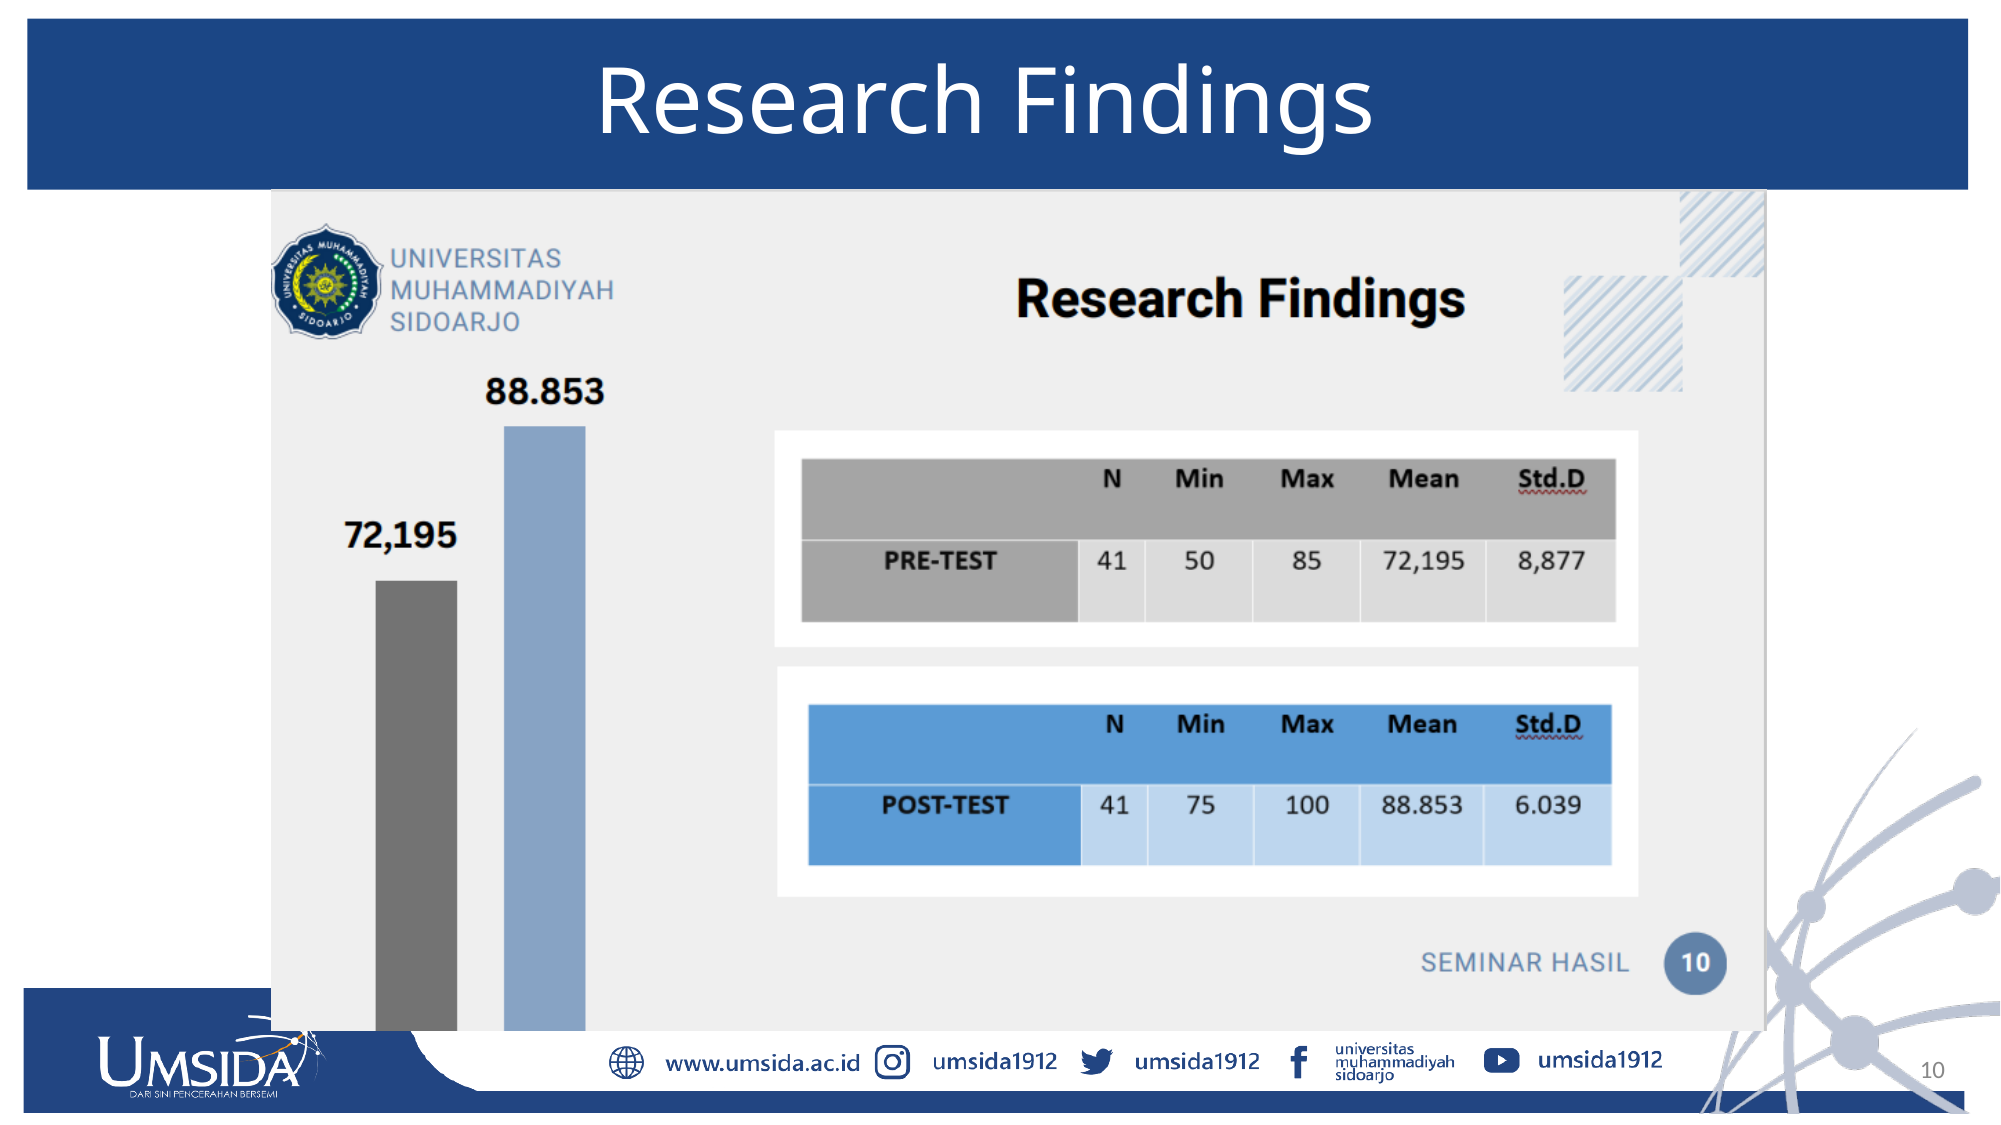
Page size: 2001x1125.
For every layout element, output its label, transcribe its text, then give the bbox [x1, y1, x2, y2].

title Research Findings [27, 18, 1969, 190]
picture [23, 51, 2001, 1114]
